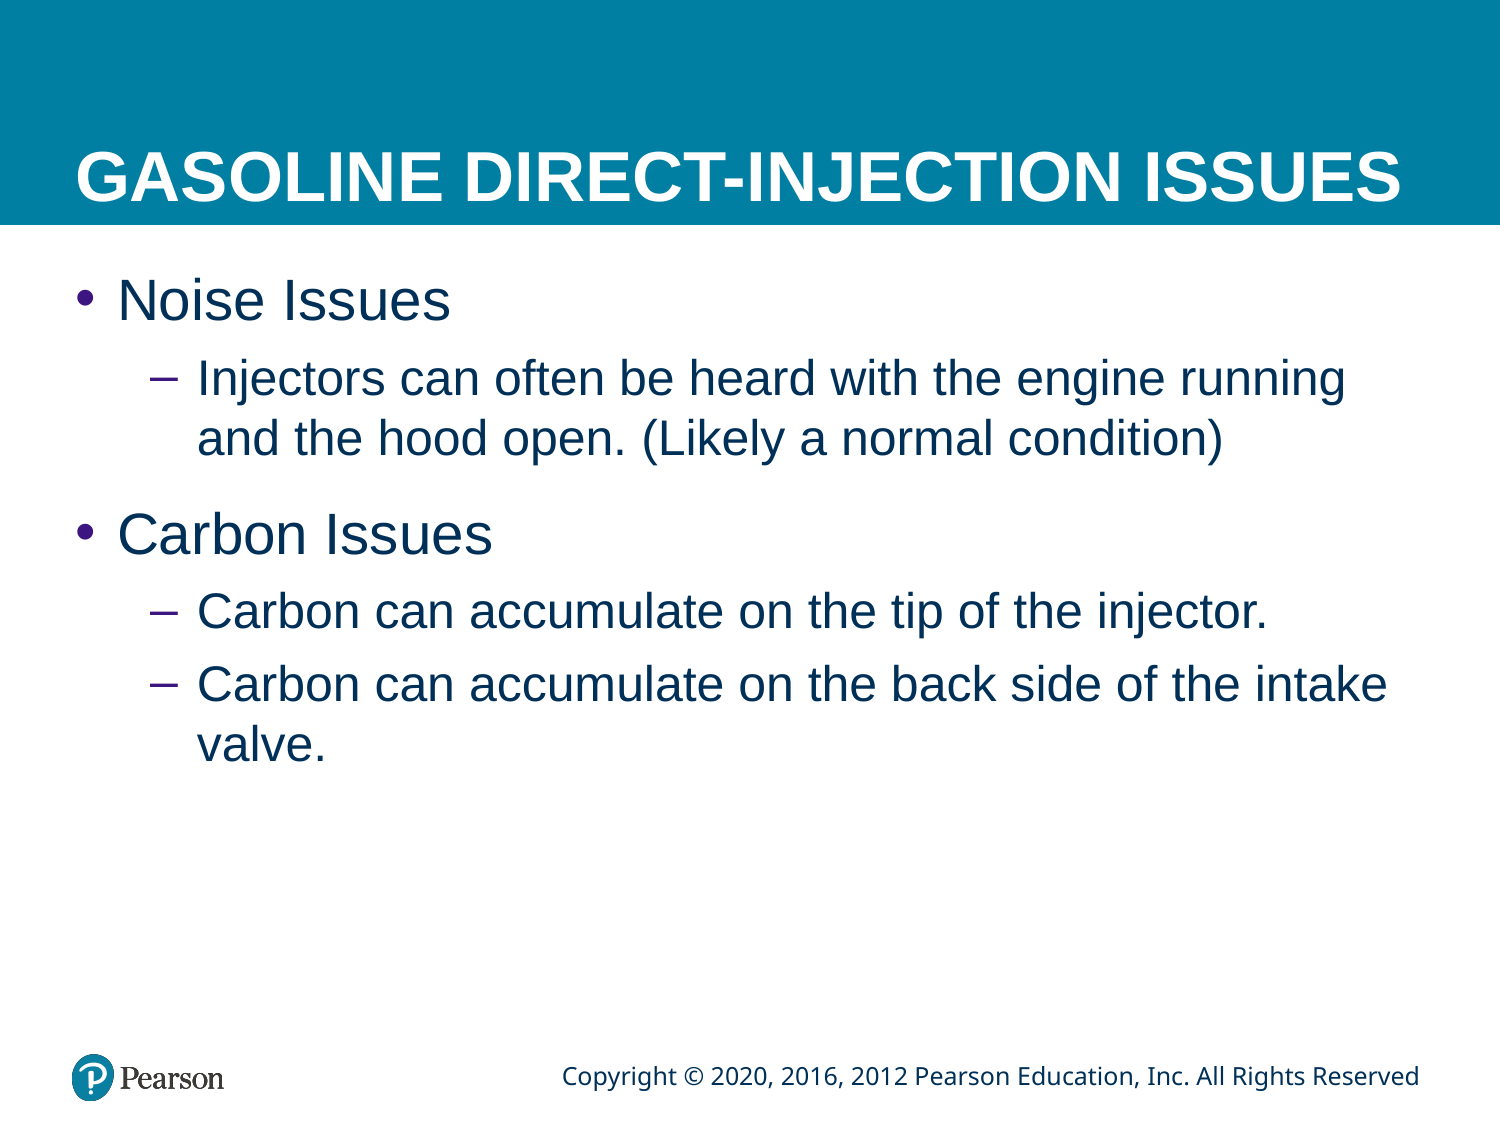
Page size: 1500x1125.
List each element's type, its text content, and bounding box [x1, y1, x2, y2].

picture [98, 1054, 224, 1101]
picture [80, 1063, 106, 1088]
list Noise Issues Injectors can often be heard with the engine running and the hood open. (Likely a normal condition) Carbon Issues Carbon can accumulate on the tip of the injector. Carbon can accumulate on the back side of the intake valve. [75, 262, 1425, 1005]
title GASOLINE DIRECT-INJECTION ISSUES [75, 35, 1425, 216]
picture [72, 1088, 83, 1101]
picture [72, 1054, 87, 1070]
